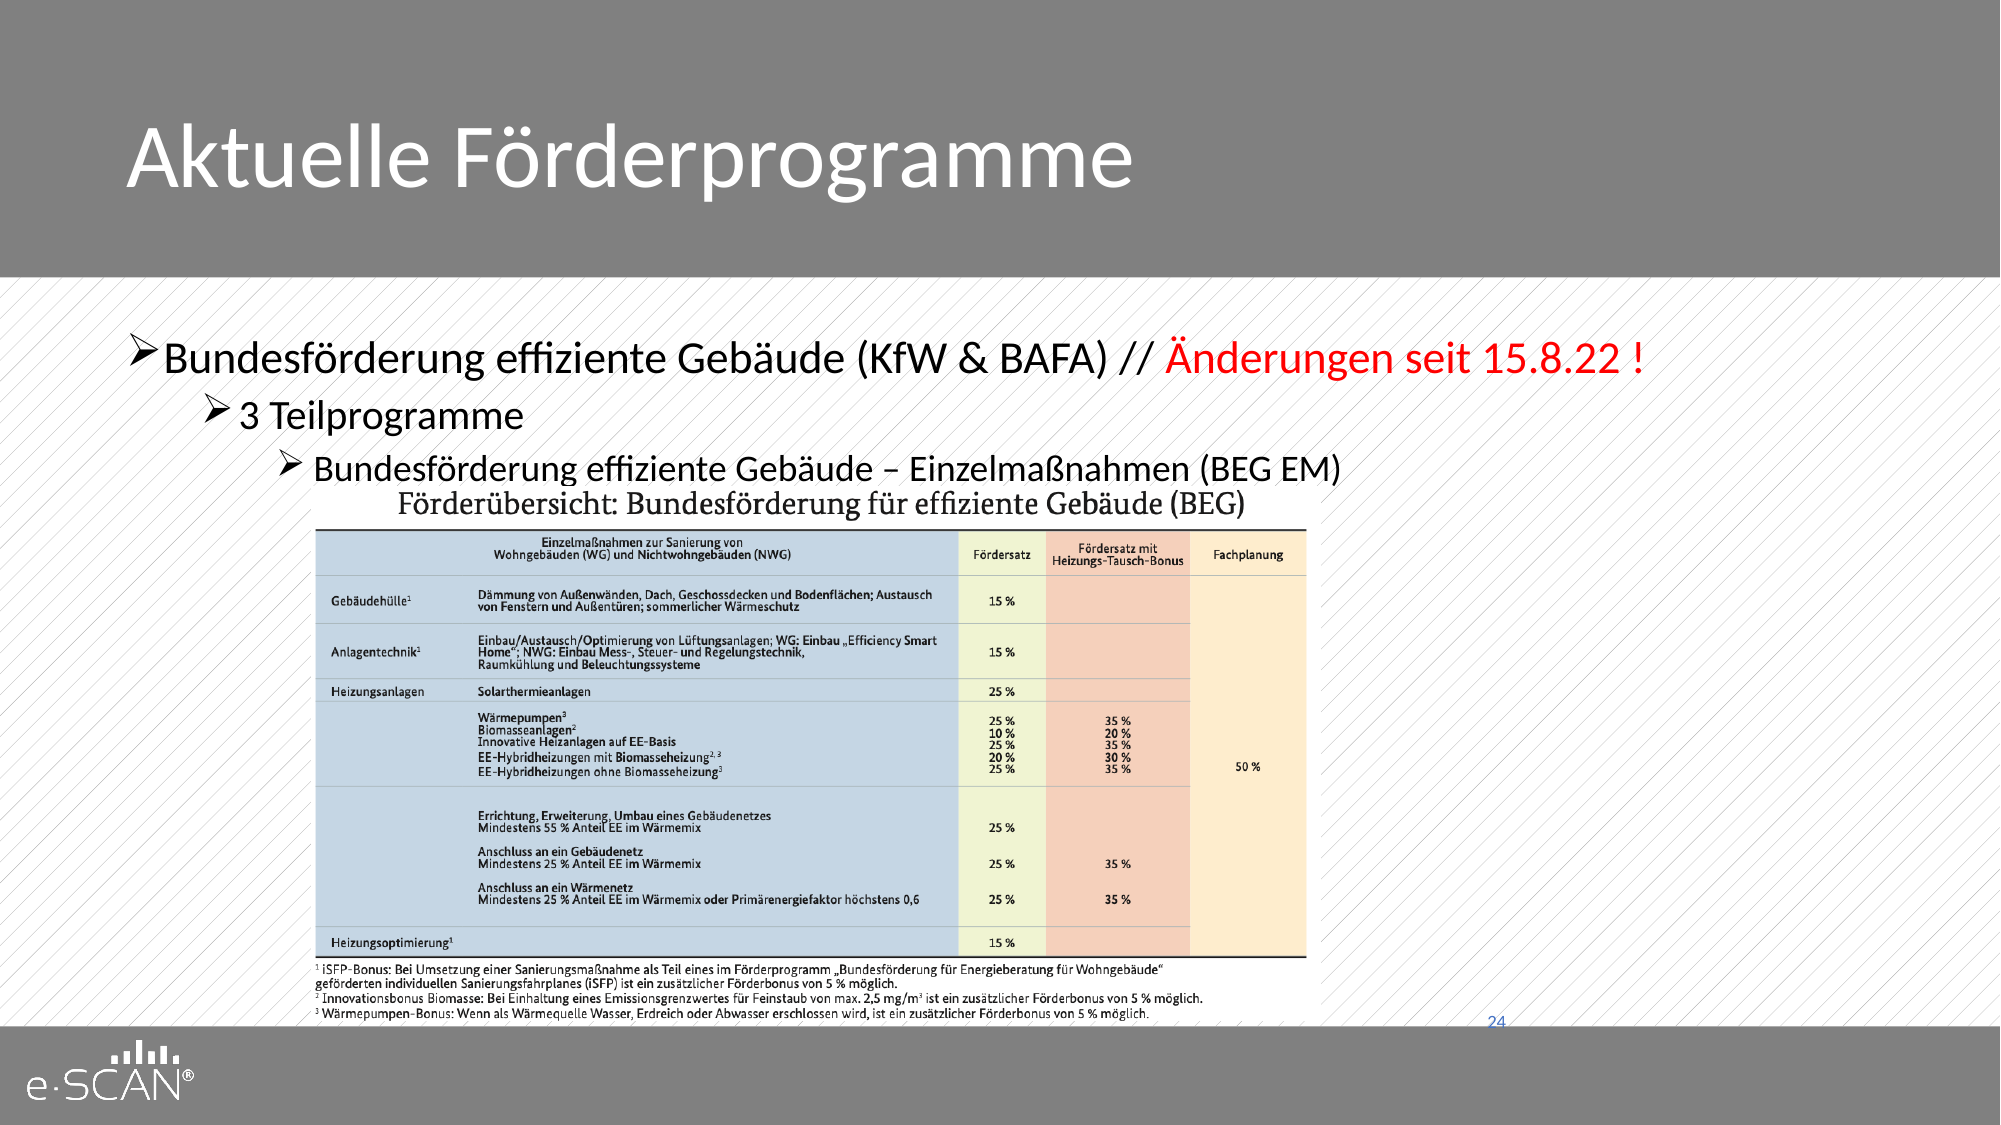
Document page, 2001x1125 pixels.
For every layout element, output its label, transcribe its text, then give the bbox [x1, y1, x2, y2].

picture [311, 486, 1321, 1021]
list Bundesförderung effiziente Gebäude (KfW & BAFA) // Änderungen seit 15.8.22 ! 3 Teilprogramme Bundesförderung effiziente Gebäude – Einzelmaßnahmen (BEG EM) [111, 235, 1746, 1086]
title Aktuelle Förderprogramme [111, 99, 1522, 216]
picture [23, 1037, 197, 1103]
slide_number 24 [1409, 991, 1522, 1051]
